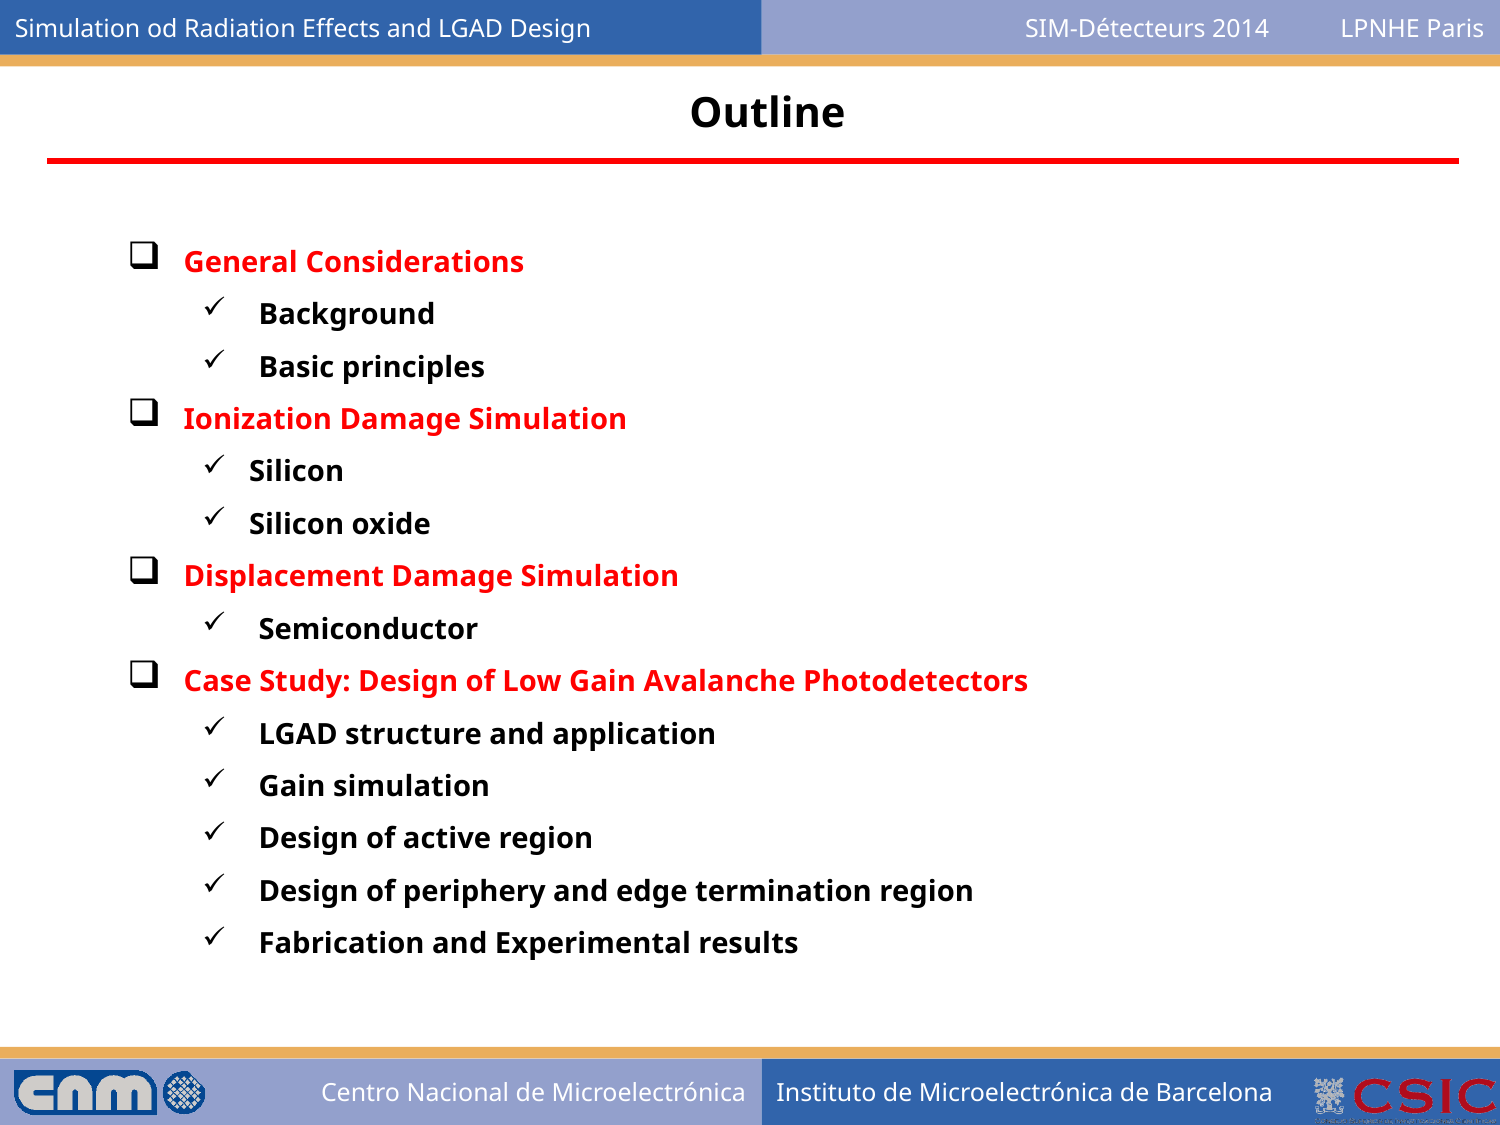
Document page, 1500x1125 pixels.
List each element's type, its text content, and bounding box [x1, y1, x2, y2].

text_box Outline [183, 78, 1353, 158]
picture [1313, 1077, 1497, 1124]
text_box General Considerations Background Basic principles Ionization Damage Simulation Silicon Silicon oxide Displacement Damage Simulation Semiconductor Case Study: Design of Low Gain Avalanche Photodetectors LGAD structure and application Gain simulation Design of active region Design of periphery and edge termination region Fabrication and Experimental results [112, 217, 1376, 1000]
picture [13, 1069, 207, 1116]
